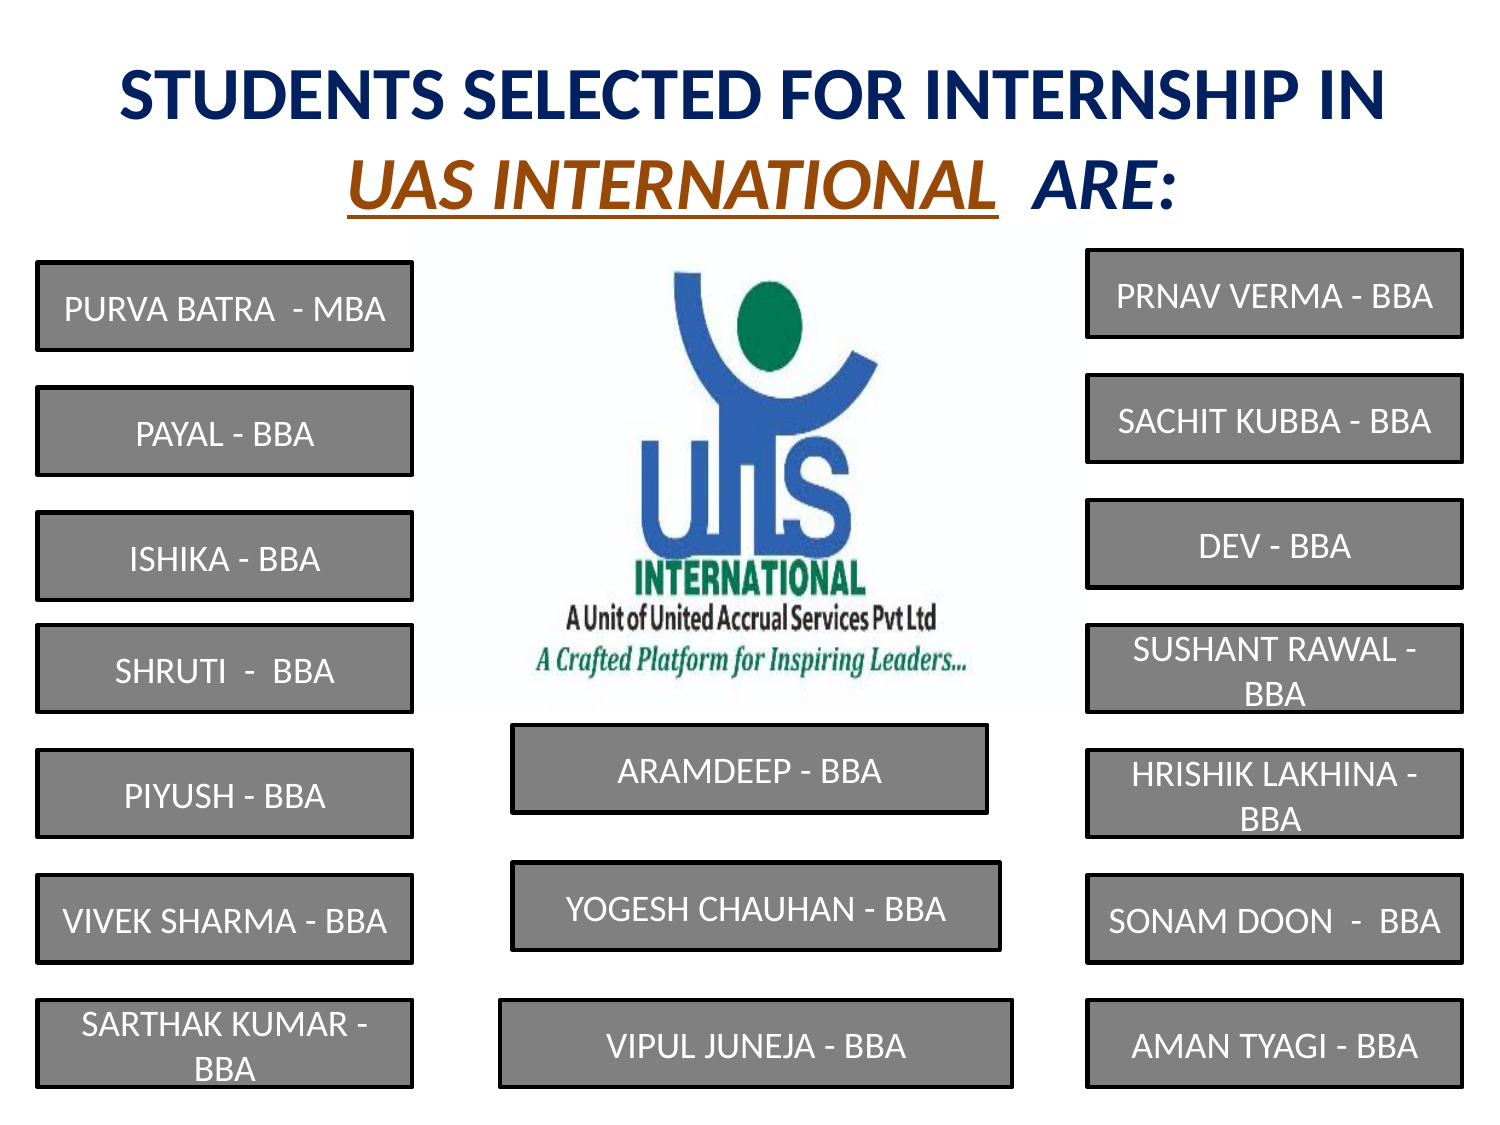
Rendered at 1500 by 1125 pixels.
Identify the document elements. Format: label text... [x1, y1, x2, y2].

text_box PAYAL - BBA [35, 385, 407, 477]
text_box SUSHANT RAWAL - BBA [1091, 623, 1464, 714]
text_box AMAN TYAGI - BBA [1085, 998, 1464, 1089]
text_box VIPUL JUNEJA - BBA [498, 998, 1014, 1089]
text_box YOGESH CHAUHAN - BBA [510, 860, 1002, 952]
text_box PIYUSH - BBA [35, 748, 414, 839]
text_box HRISHIK LAKHINA - BBA [1085, 748, 1464, 839]
text_box SARTHAK KUMAR - BBA [35, 998, 414, 1089]
text_box DEV - BBA [1091, 498, 1464, 590]
text_box VIVEK SHARMA - BBA [35, 873, 414, 965]
text_box SONAM DOON - BBA [1085, 873, 1464, 965]
text_box PRNAV VERMA - BBA [1091, 248, 1464, 339]
picture [412, 224, 1088, 713]
text_box STUDENTS SELECTED FOR INTERNSHIP IN UAS INTERNATIONAL ARE: [87, 37, 1438, 233]
text_box ARAMDEEP - BBA [510, 723, 989, 815]
text_box SHRUTI - BBA [35, 623, 407, 714]
text_box PURVA BATRA - MBA [35, 260, 407, 352]
text_box SACHIT KUBBA - BBA [1091, 373, 1464, 464]
text_box ISHIKA - BBA [35, 510, 407, 602]
